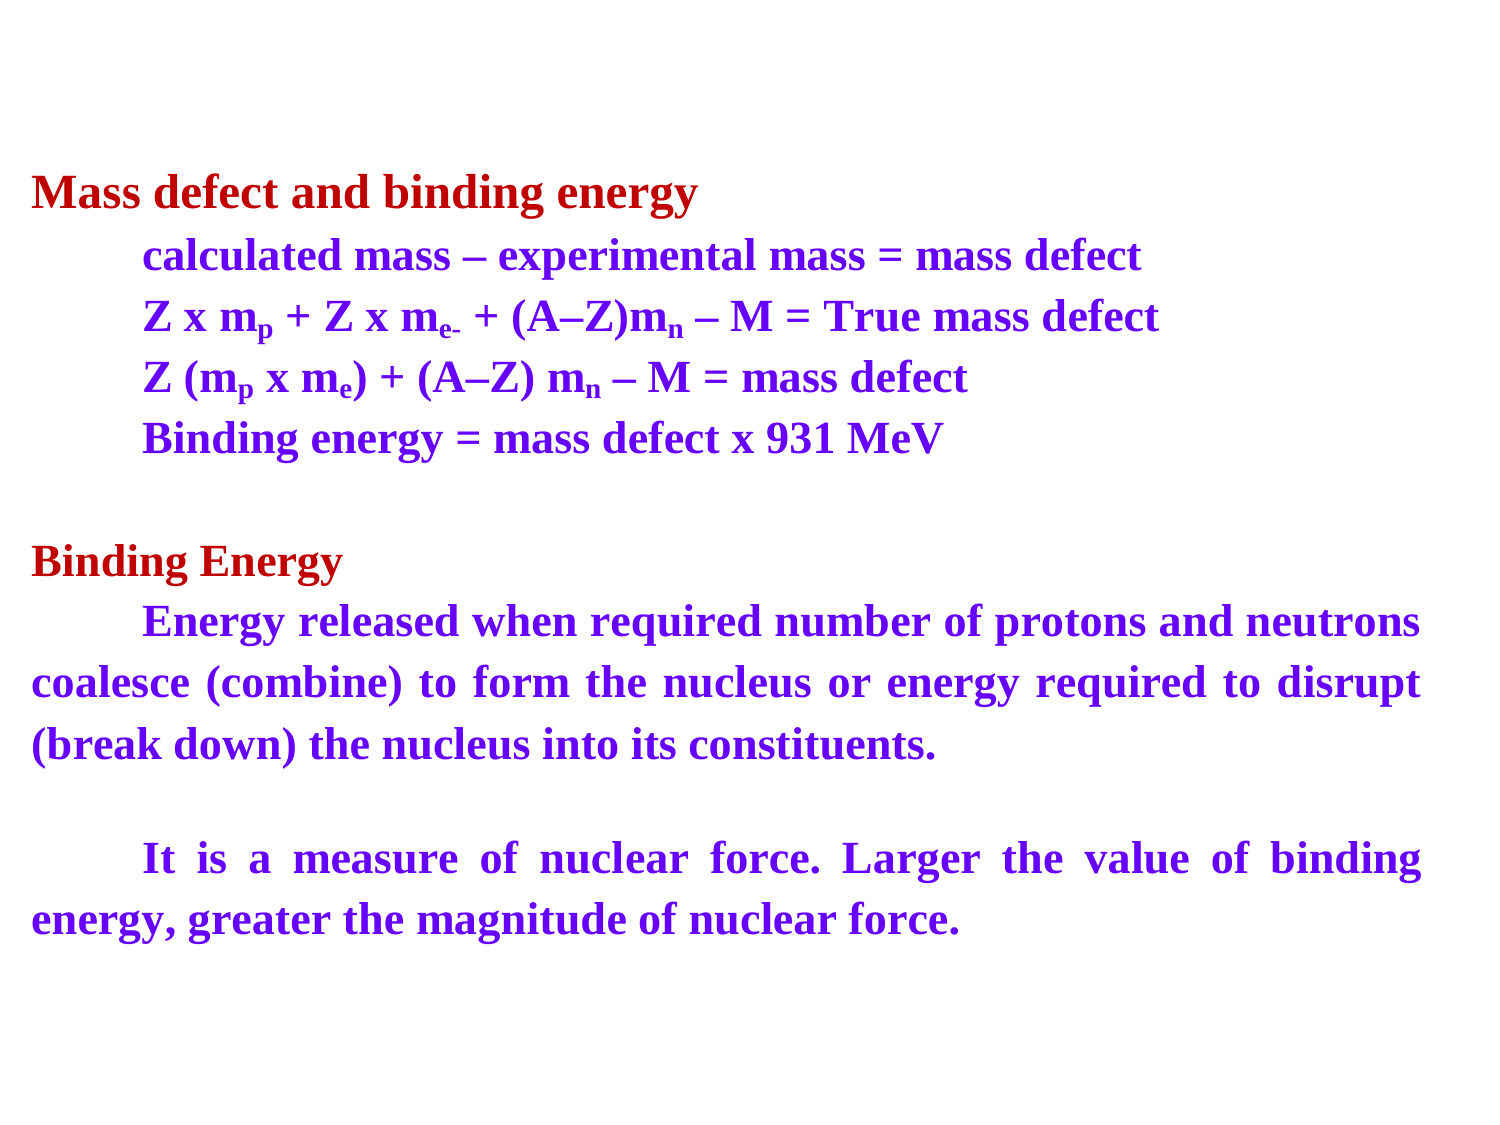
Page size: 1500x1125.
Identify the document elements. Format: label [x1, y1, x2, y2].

text_box [30, 162, 1421, 953]
